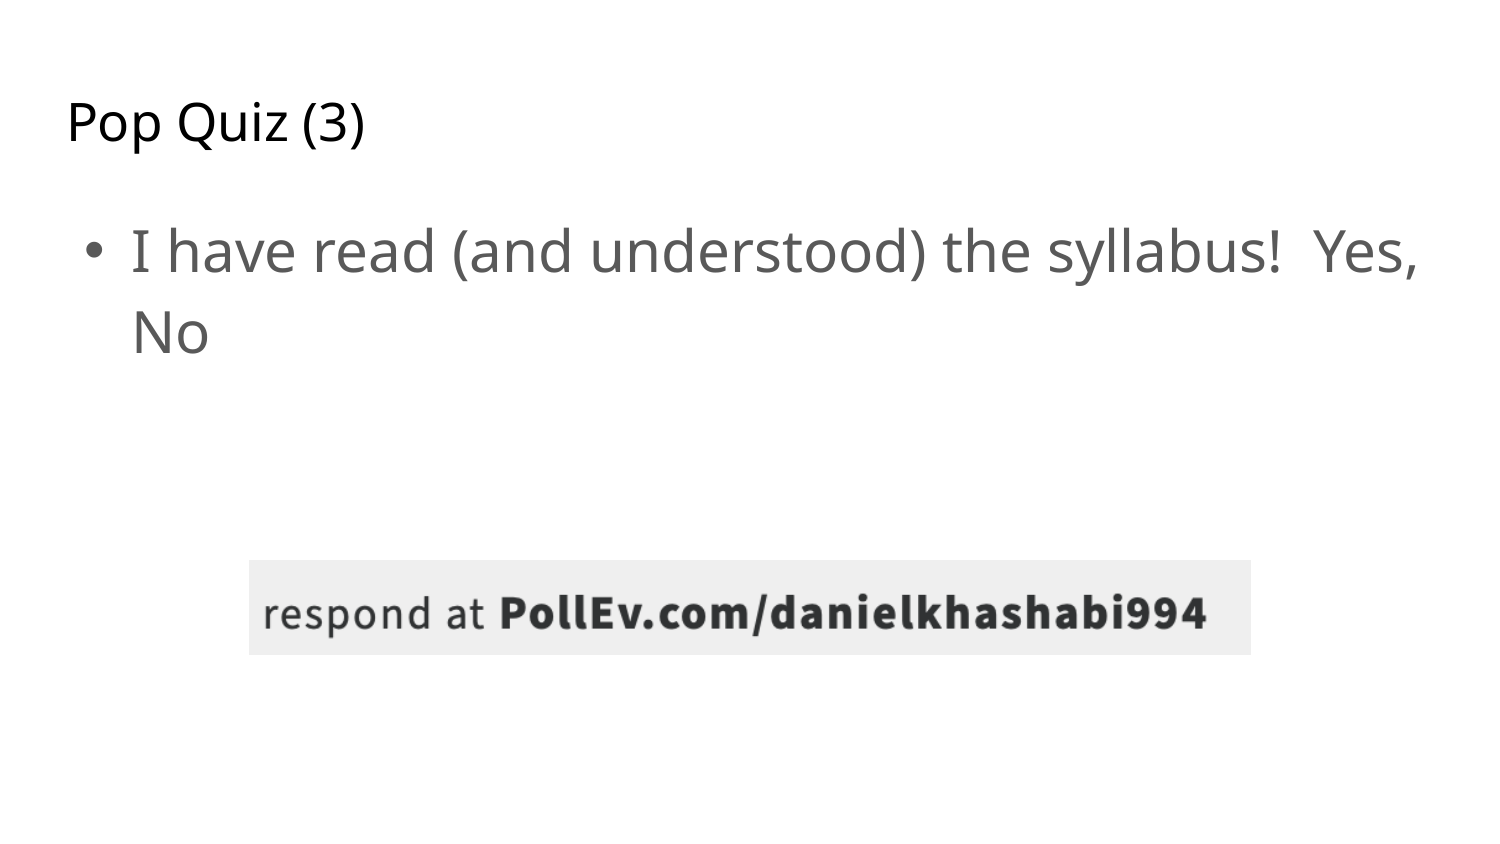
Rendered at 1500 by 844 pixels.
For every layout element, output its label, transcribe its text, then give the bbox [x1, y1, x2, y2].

list I have read (and understood) the syllabus! Yes, No [51, 189, 1449, 750]
title Pop Quiz (3) [51, 72, 1449, 167]
picture [249, 560, 1251, 655]
